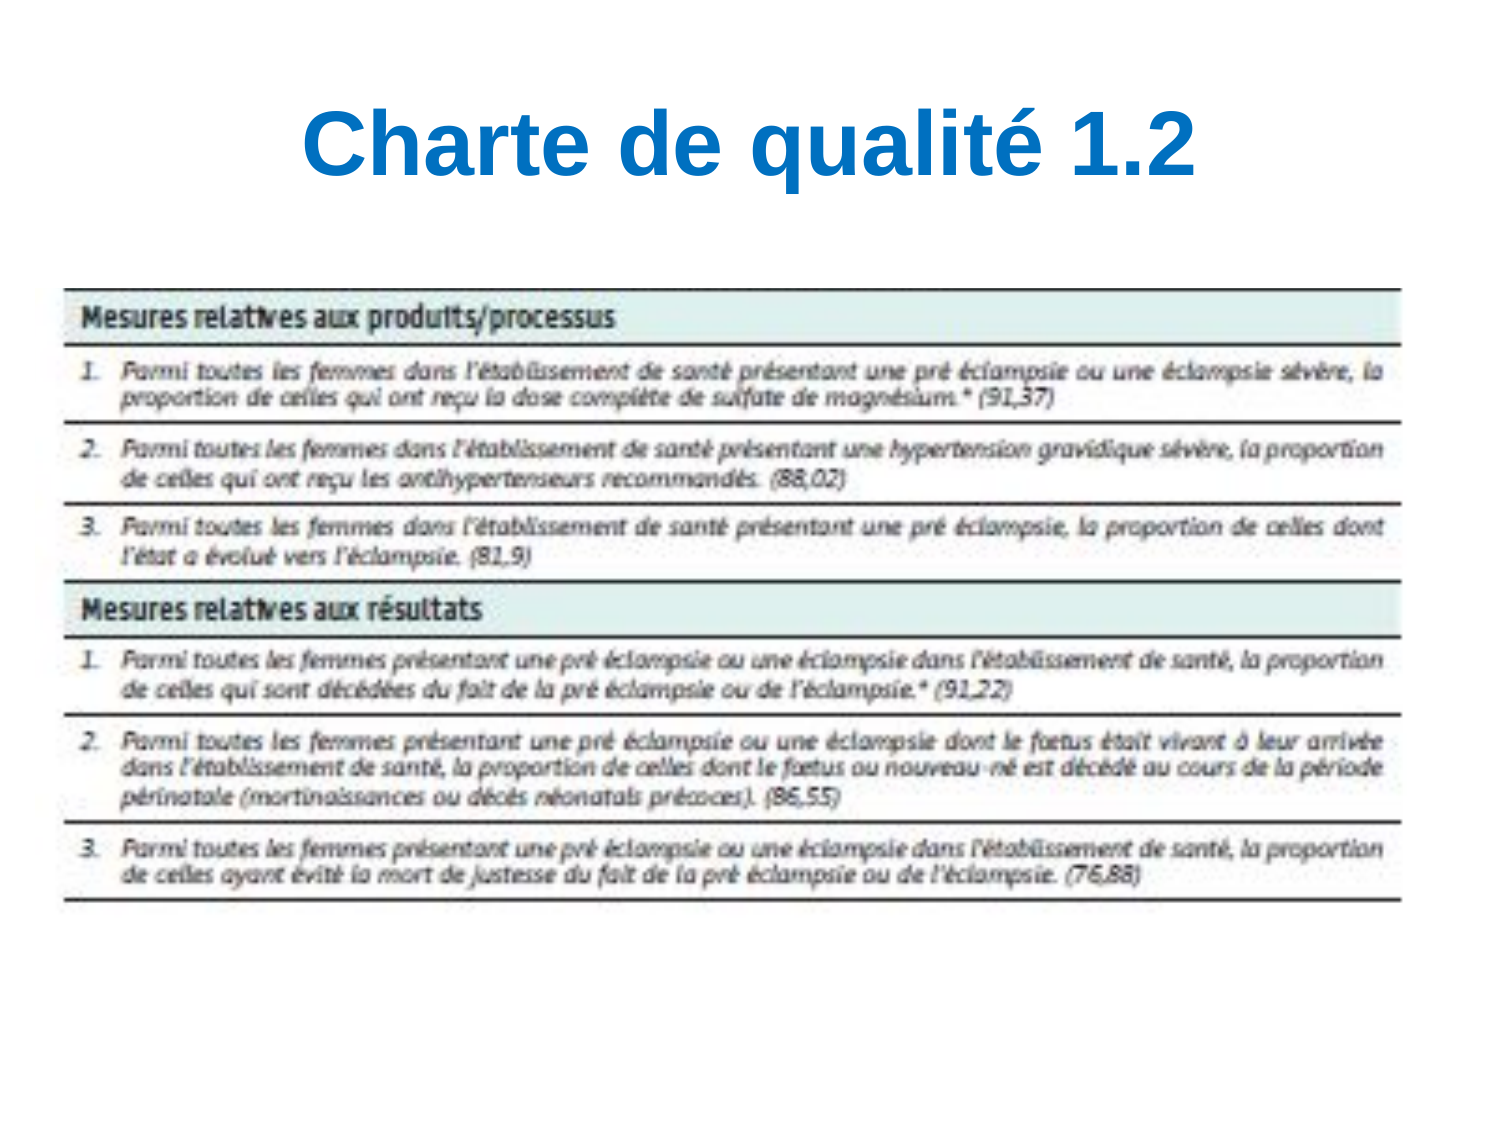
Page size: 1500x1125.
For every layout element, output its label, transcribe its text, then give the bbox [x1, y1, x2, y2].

title Charte de qualité 1.2 [75, 45, 1425, 233]
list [34, 288, 1419, 920]
